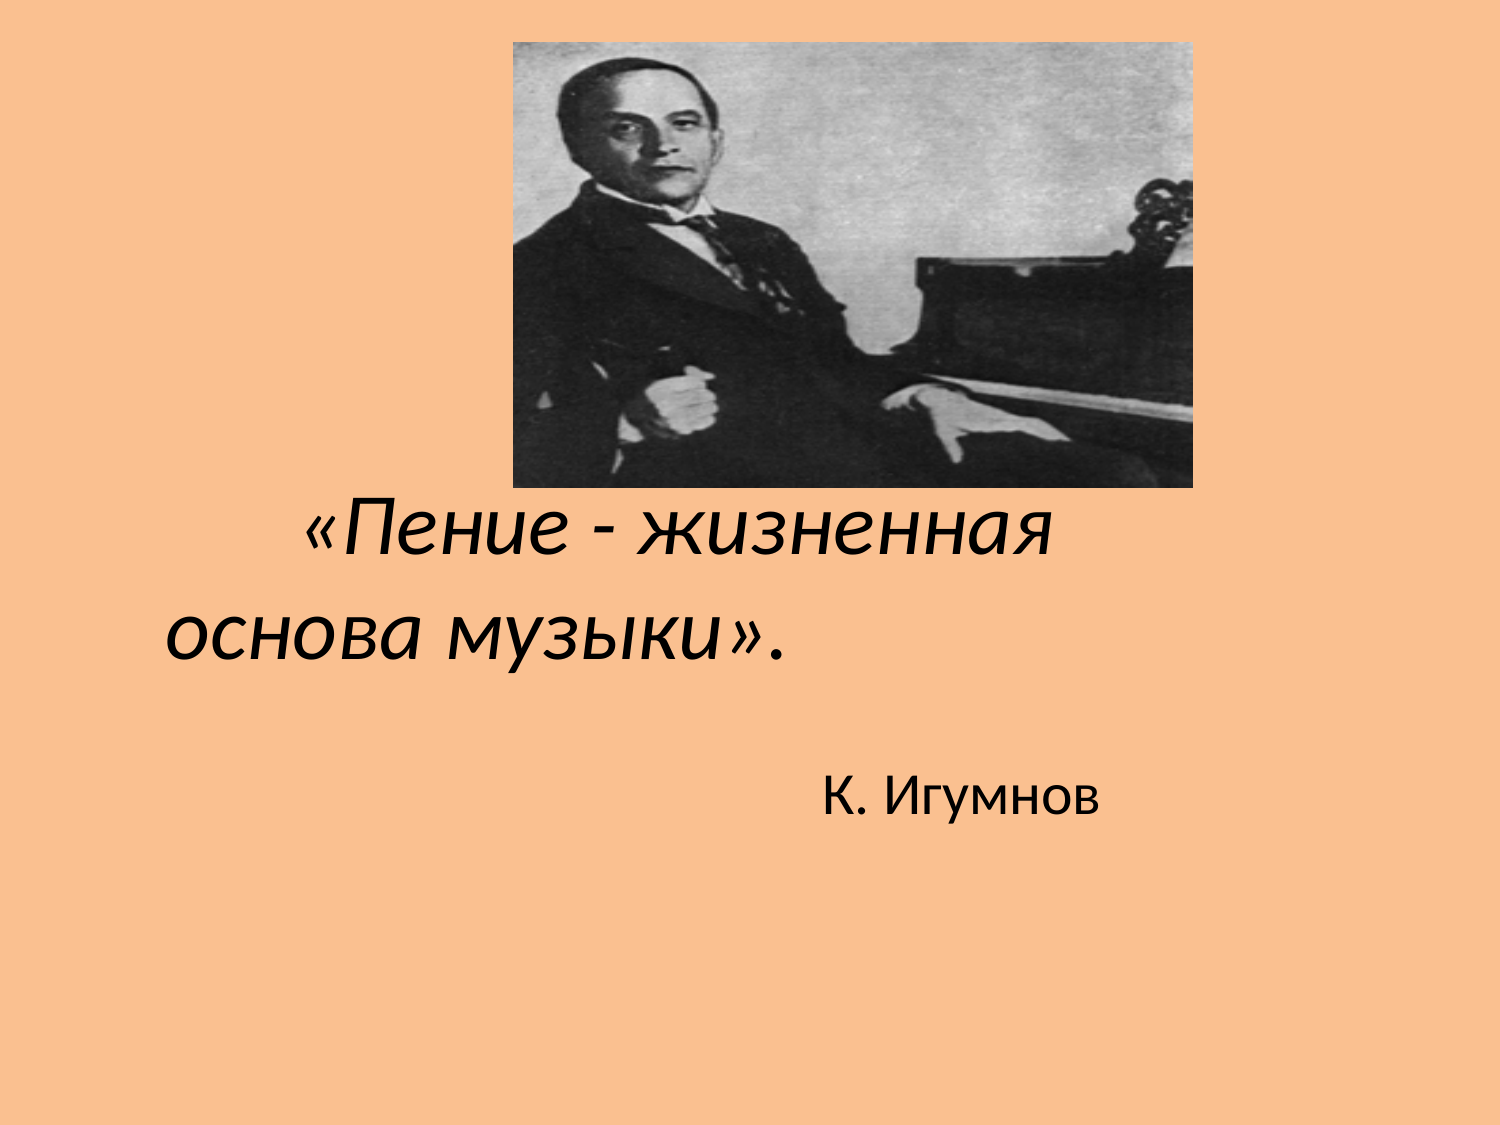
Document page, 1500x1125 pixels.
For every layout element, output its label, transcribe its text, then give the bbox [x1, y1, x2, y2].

list «Пение - жизненная основа музыки». К. Игумнов [64, 255, 1415, 998]
picture [513, 42, 1194, 488]
